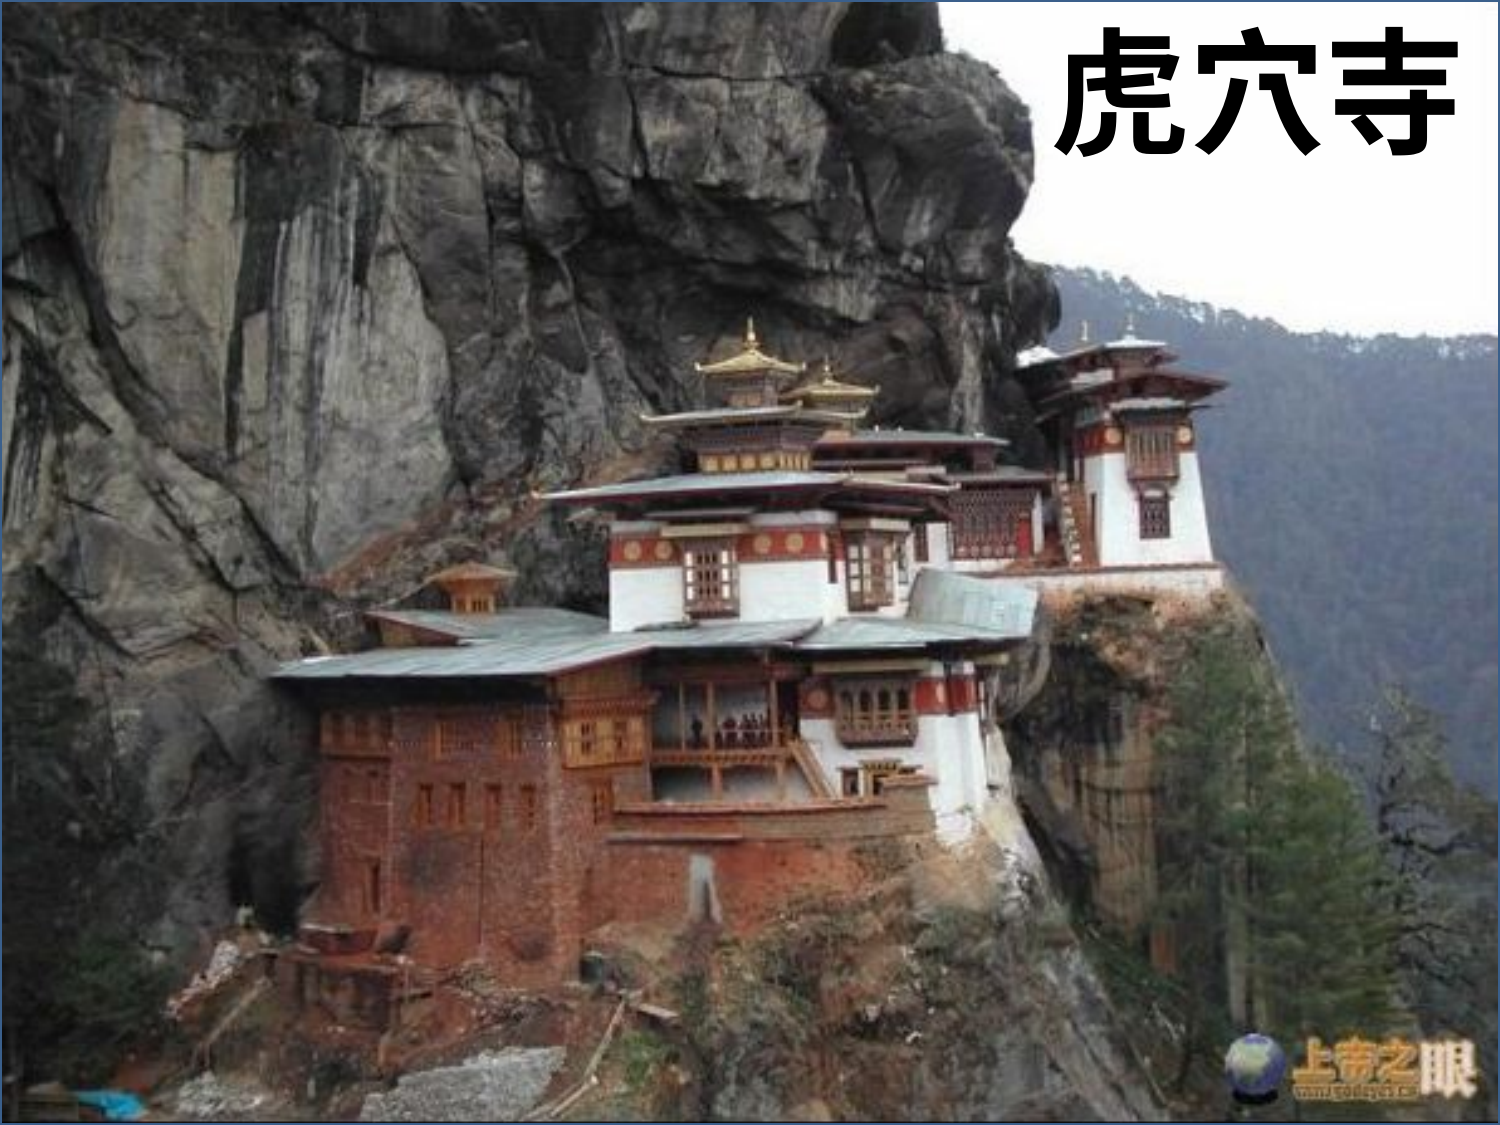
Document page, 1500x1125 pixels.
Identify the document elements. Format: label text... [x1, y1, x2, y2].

list 虎穴寺 [0, 0, 1500, 1125]
